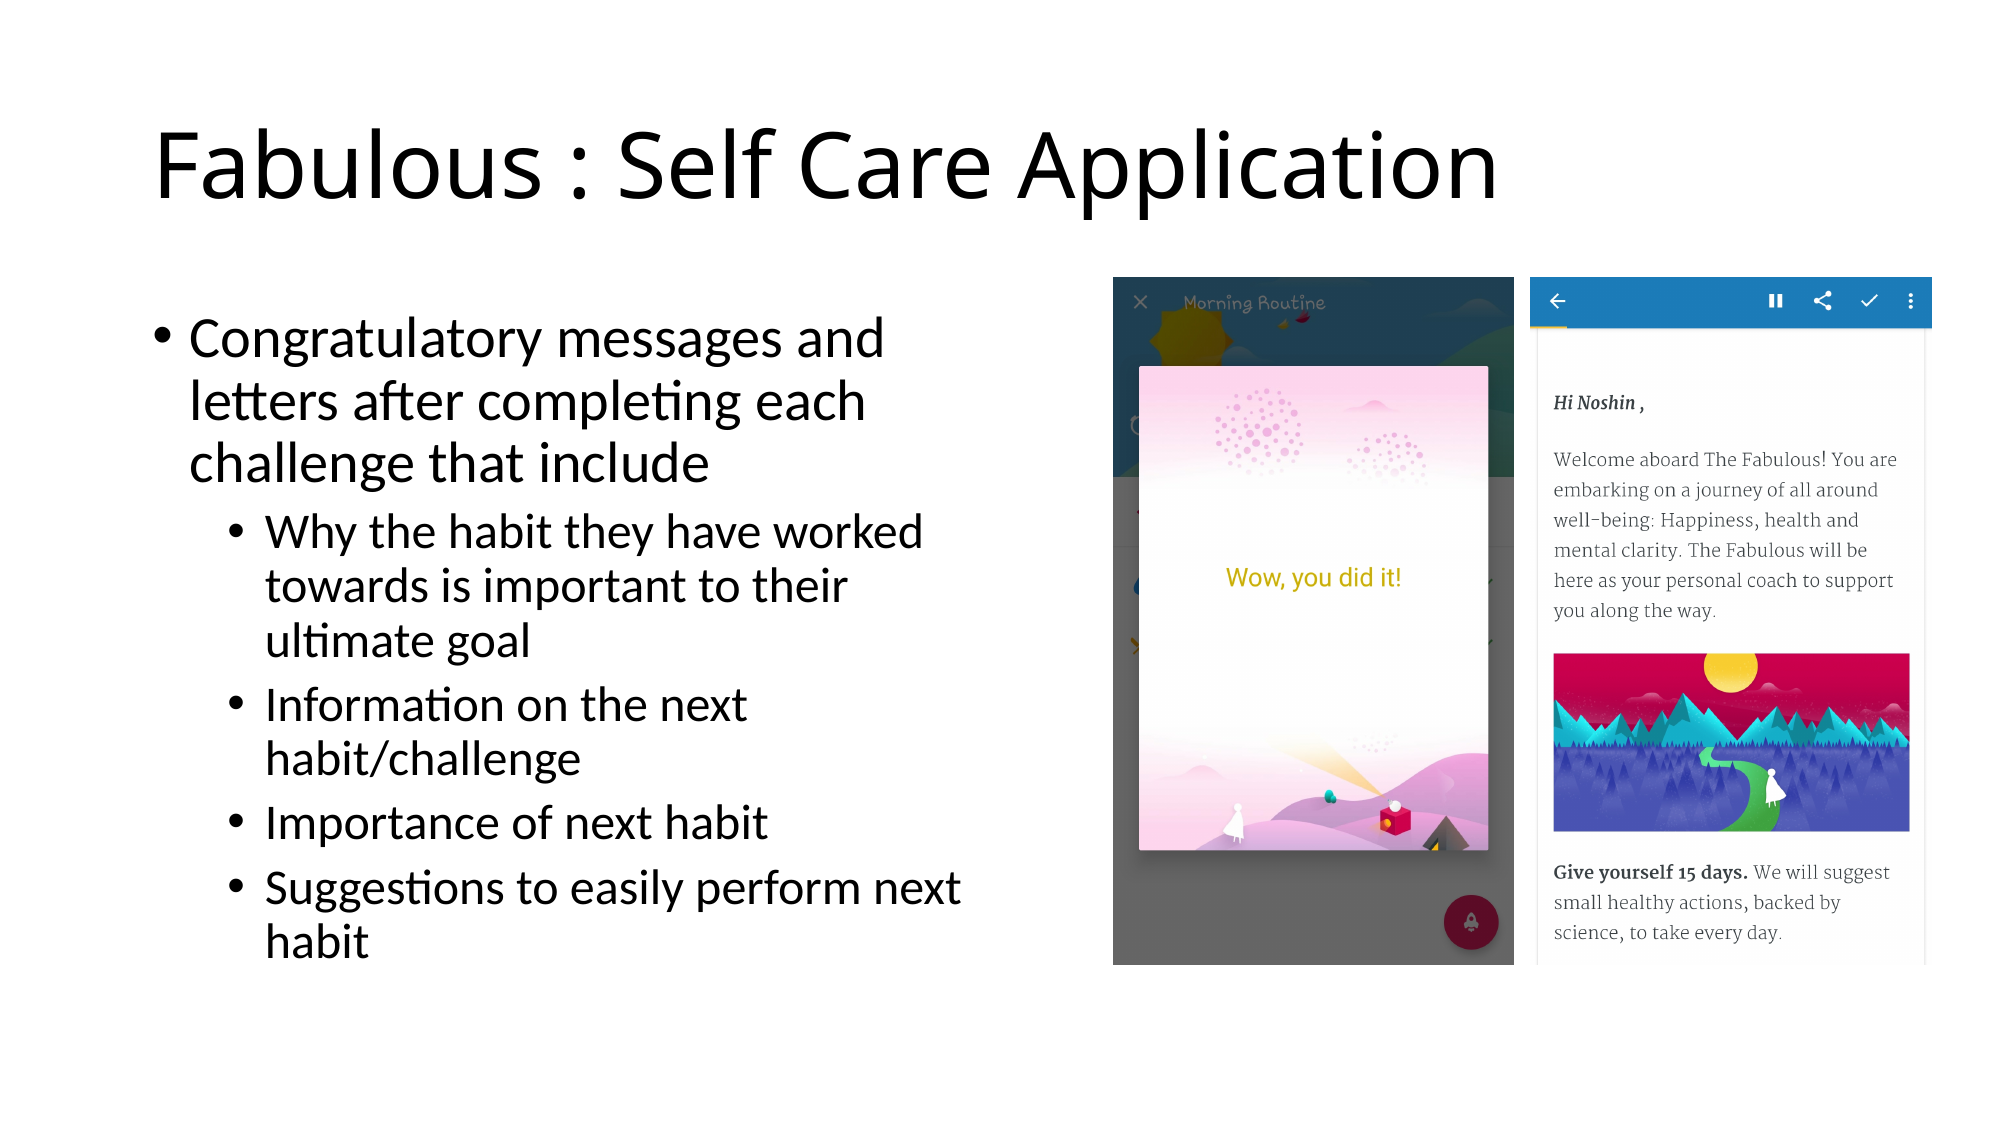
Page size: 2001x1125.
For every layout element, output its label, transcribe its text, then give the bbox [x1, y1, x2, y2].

picture [1110, 277, 1514, 965]
list Congratulatory messages and letters after completing each challenge that include Why the habit they have worked towards is important to their ultimate goal Information on the next habit/challenge Importance of next habit Suggestions to easily perform next habit [137, 299, 988, 1014]
title Fabulous : Self Care Application [137, 59, 1863, 278]
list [1514, 277, 1933, 965]
